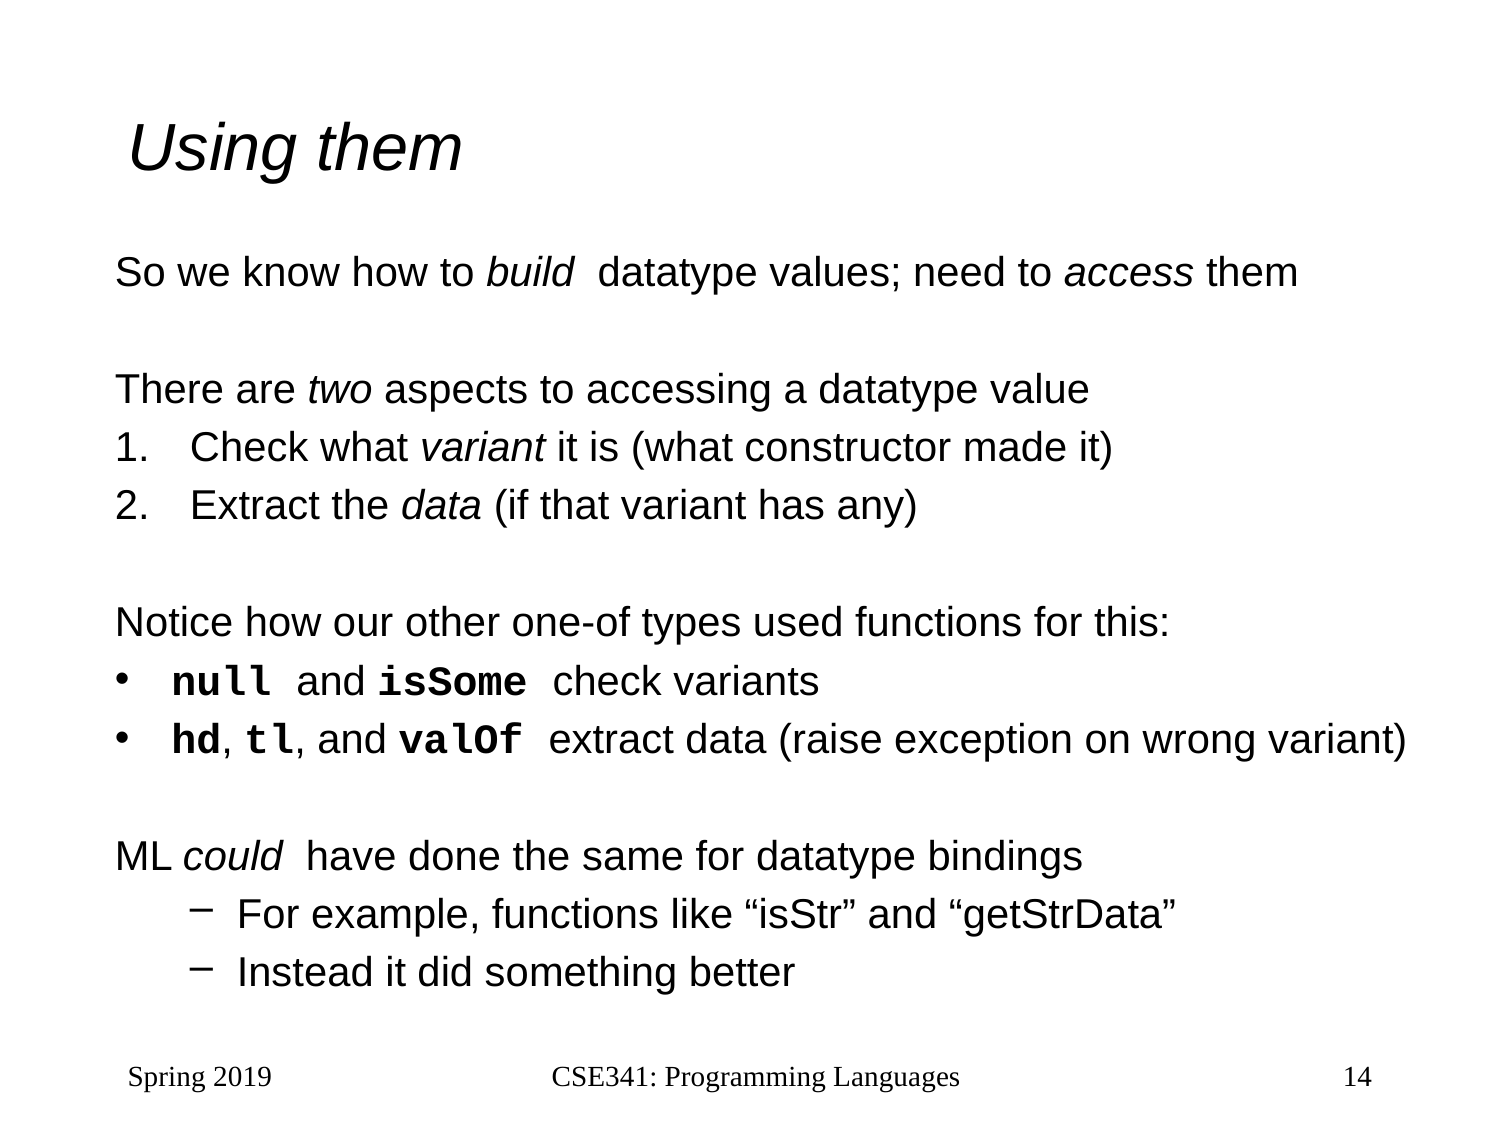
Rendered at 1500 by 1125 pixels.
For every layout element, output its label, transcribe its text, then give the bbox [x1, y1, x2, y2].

list So we know how to build datatype values; need to access them There are two aspects to accessing a datatype value Check what variant it is (what constructor made it) Extract the data (if that variant has any) Notice how our other one-of types used functions for this: null and isSome check variants hd, tl, and valOf extract data (raise exception on wrong variant) ML could have done the same for datatype bindings For example, functions like “isStr” and “getStrData” Instead it did something better [99, 237, 1438, 976]
slide_number 14 [1074, 1049, 1388, 1125]
title Using them [112, 49, 1388, 237]
footer CSE341: Programming Languages [474, 1049, 1038, 1125]
slide_number Spring 2019 [112, 1049, 426, 1125]
